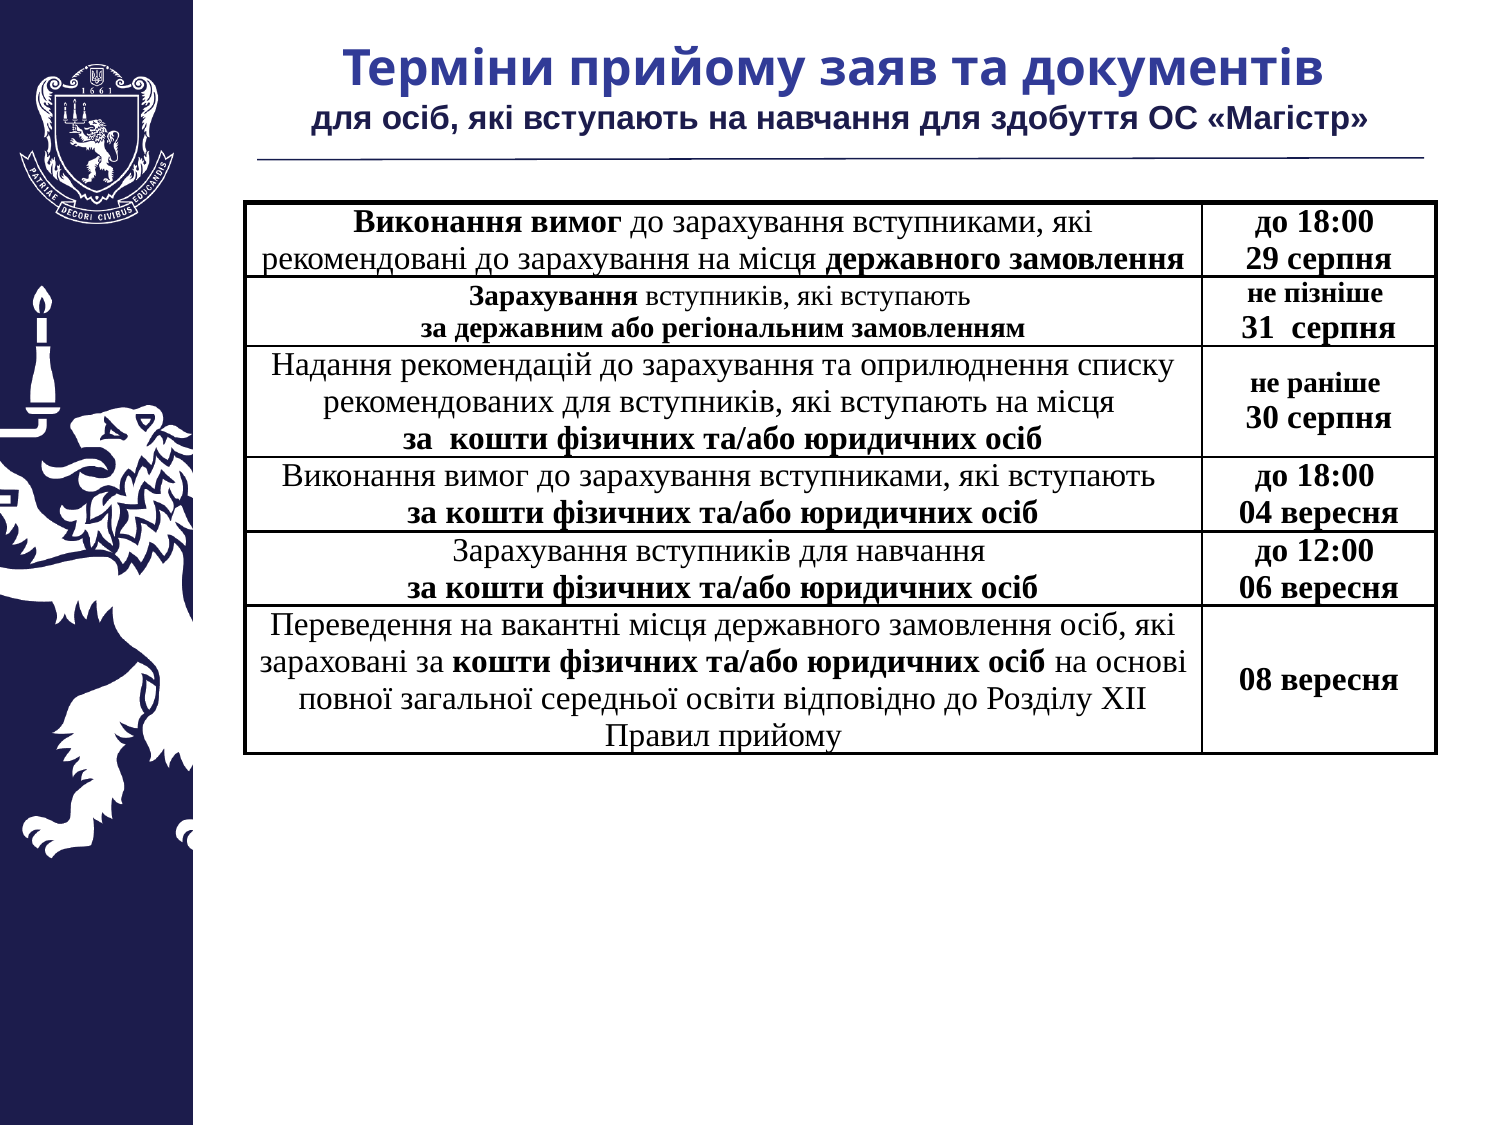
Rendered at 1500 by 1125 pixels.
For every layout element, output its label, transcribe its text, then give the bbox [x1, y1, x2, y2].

title Терміни прийому заяв та документів для осіб, які вступають на навчання для здобуття ОС «Магістр» [198, 20, 1500, 158]
table_cell Зарахування вступників для навчання за кошти фізичних та/або юридичних осіб [247, 533, 1201, 604]
table_cell Переведення на вакантні місця державного замовлення осіб, які зараховані за кошти фізичних та/або юридичних осіб на основі повної загальної середньої освіти відповідно до Розділу XII Правил прийому [247, 607, 1201, 752]
table_header Виконання вимог до зарахування вступниками, які рекомендовані до зарахування на місця державного замовлення [247, 205, 1201, 275]
table_cell не пізніше 31 серпня [1203, 278, 1434, 345]
table_header до 18:00 29 серпня [1203, 205, 1434, 275]
picture [0, 0, 194, 1125]
table_cell до 18:00 04 вересня [1203, 458, 1434, 530]
table_cell до 12:00 06 вересня [1203, 533, 1434, 604]
table_cell Надання рекомендацій до зарахування та оприлюднення списку рекомендованих для вступників, які вступають на місця за кошти фізичних та/або юридичних осіб [247, 347, 1201, 456]
table_cell Зарахування вступників, які вступають за державним або регіональним замовленням [247, 278, 1201, 345]
table_cell не раніше 30 серпня [1203, 347, 1434, 456]
table_cell Виконання вимог до зарахування вступниками, які вступають за кошти фізичних та/або юридичних осіб [247, 458, 1201, 530]
table_cell 08 вересня [1203, 607, 1434, 752]
